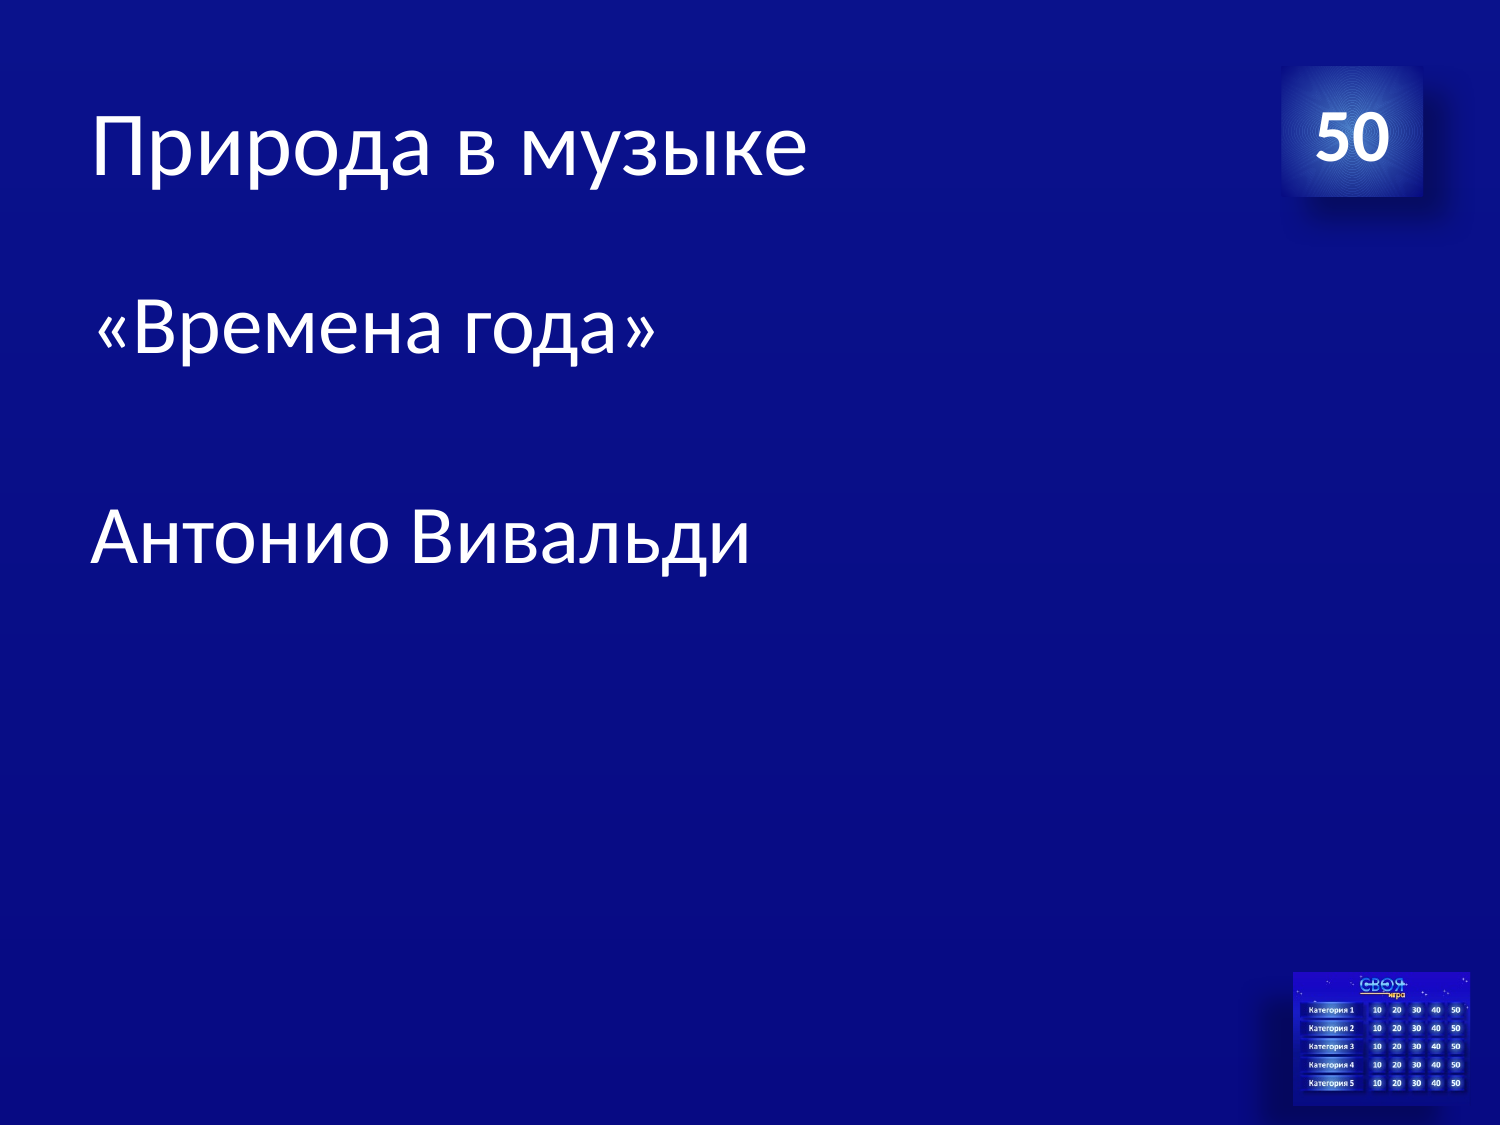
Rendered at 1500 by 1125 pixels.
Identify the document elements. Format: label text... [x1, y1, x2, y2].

picture [1293, 972, 1471, 1106]
title Природа в музыке [75, 45, 1258, 233]
list «Времена года» Антонио Вивальди [75, 262, 1425, 1000]
text_box 50 [1279, 64, 1425, 198]
